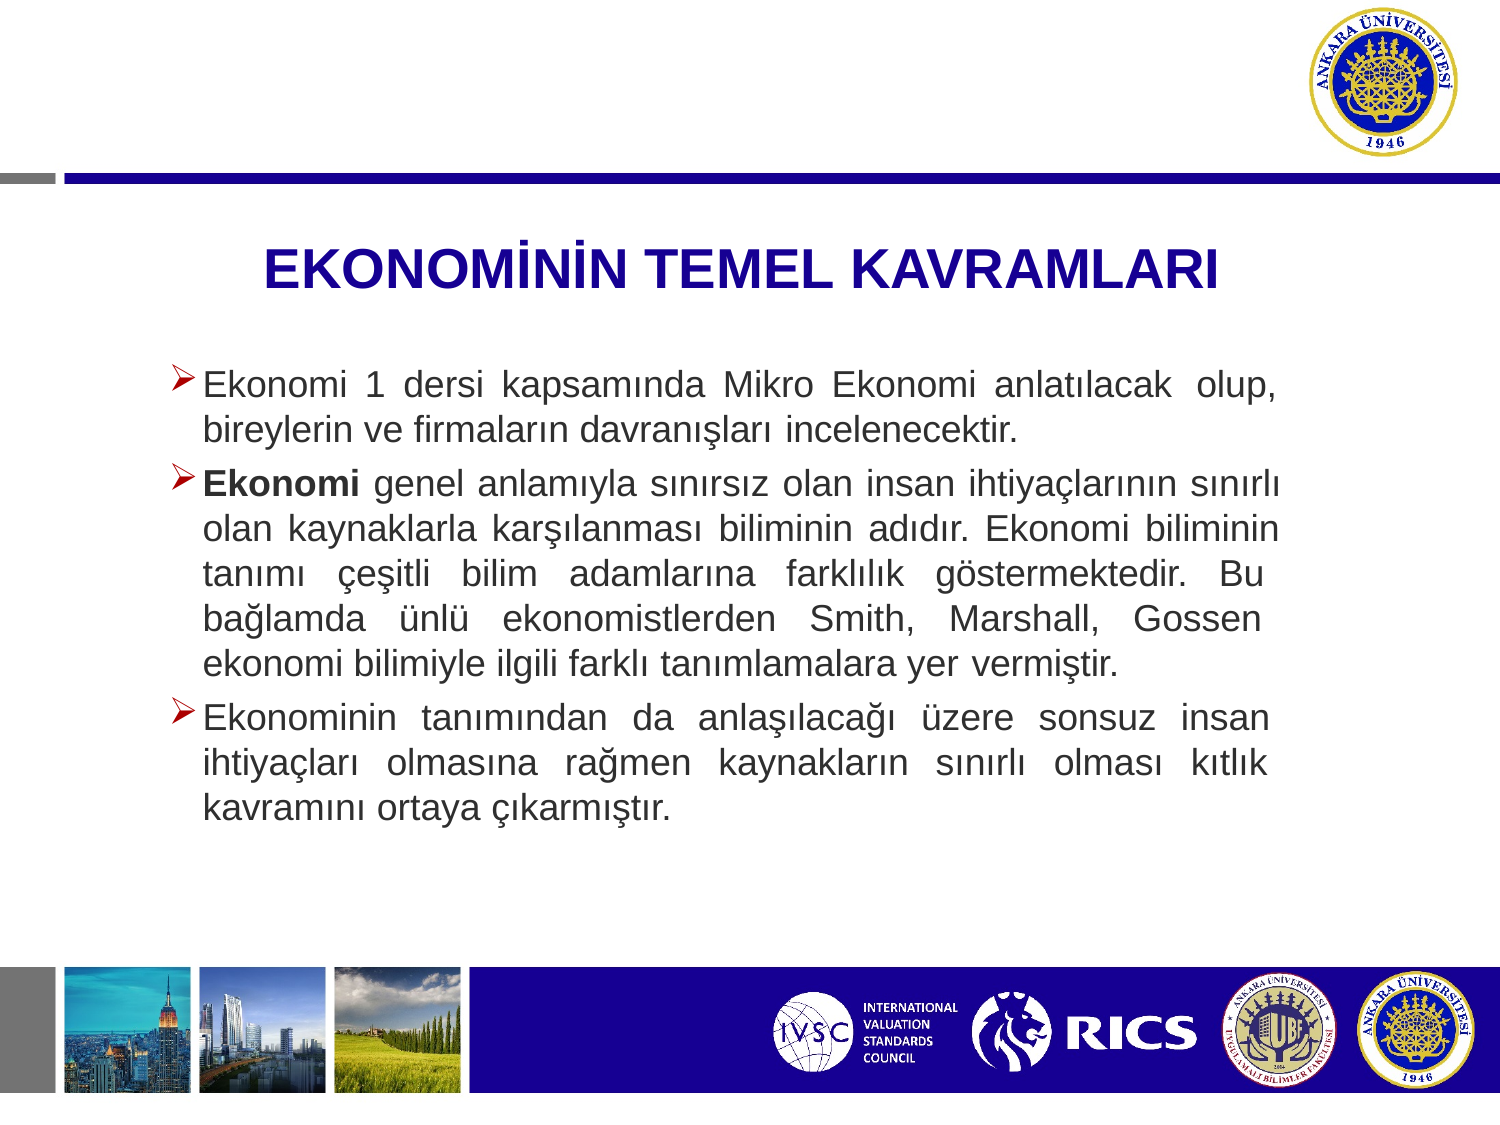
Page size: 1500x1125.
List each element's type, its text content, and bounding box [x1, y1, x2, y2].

text_box Ekonomi 1 dersi kapsamında Mikro Ekonomi anlatılacak olup, bireylerin ve firmaların davranışları incelenecektir. Ekonomi genel anlamıyla sınırsız olan insan ihtiyaçlarının sınırlı olan kaynaklarla karşılanması biliminin adıdır. Ekonomi biliminin tanımı çeşitli bilim adamlarına farklılık göstermektedir. Bu bağlamda ünlü ekonomistlerden Smith, Marshall, Gossen ekonomi bilimiyle ilgili farklı tanımlamalara yer vermiştir. Ekonominin tanımından da anlaşılacağı üzere sonsuz insan ihtiyaçları olmasına rağmen kaynakların sınırlı olması kıtlık kavramını ortaya çıkarmıştır. [167, 358, 1296, 829]
picture [0, 0, 1500, 1125]
title EKONOMİNİN TEMEL KAVRAMLARI [262, 230, 1227, 358]
